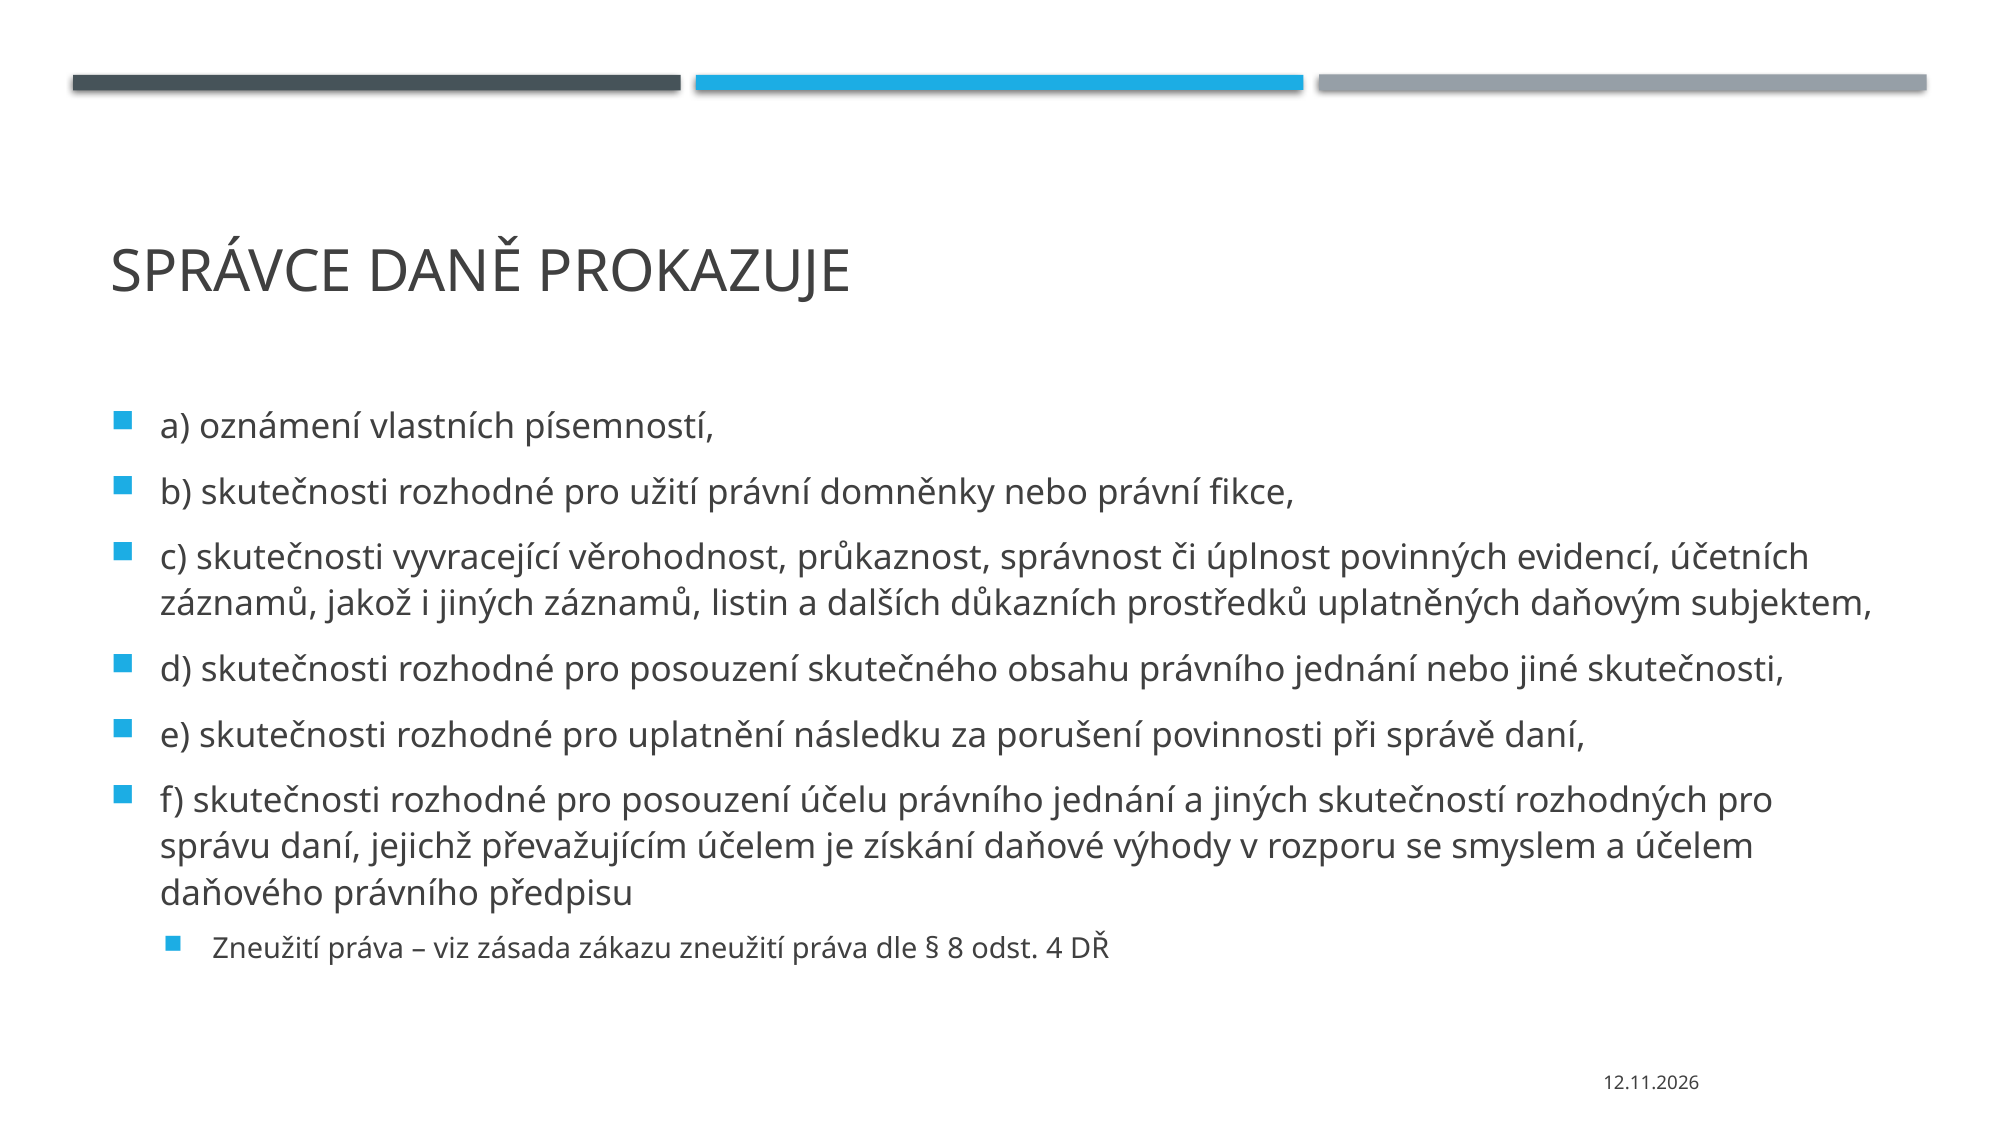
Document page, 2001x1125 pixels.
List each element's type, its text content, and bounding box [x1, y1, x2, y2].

list a) oznámení vlastních písemností, b) skutečnosti rozhodné pro užití právní domněnky nebo právní fikce, c) skutečnosti vyvracející věrohodnost, průkaznost, správnost či úplnost povinných evidencí, účetních záznamů, jakož i jiných záznamů, listin a dalších důkazních prostředků uplatněných daňovým subjektem, d) skutečnosti rozhodné pro posouzení skutečného obsahu právního jednání nebo jiné skutečnosti, e) skutečnosti rozhodné pro uplatnění následku za porušení povinnosti při správě daní, f) skutečnosti rozhodné pro posouzení účelu právního jednání a jiných skutečností rozhodných pro správu daní, jejichž převažujícím účelem je získání daňové výhody v rozporu se smyslem a účelem daňového právního předpisu Zneužití práva – viz zásada zákazu zneužití práva dle § 8 odst. 4 DŘ [95, 383, 1905, 981]
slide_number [1247, 1053, 1715, 1114]
title Správce daně prokazuje [95, 115, 1905, 311]
